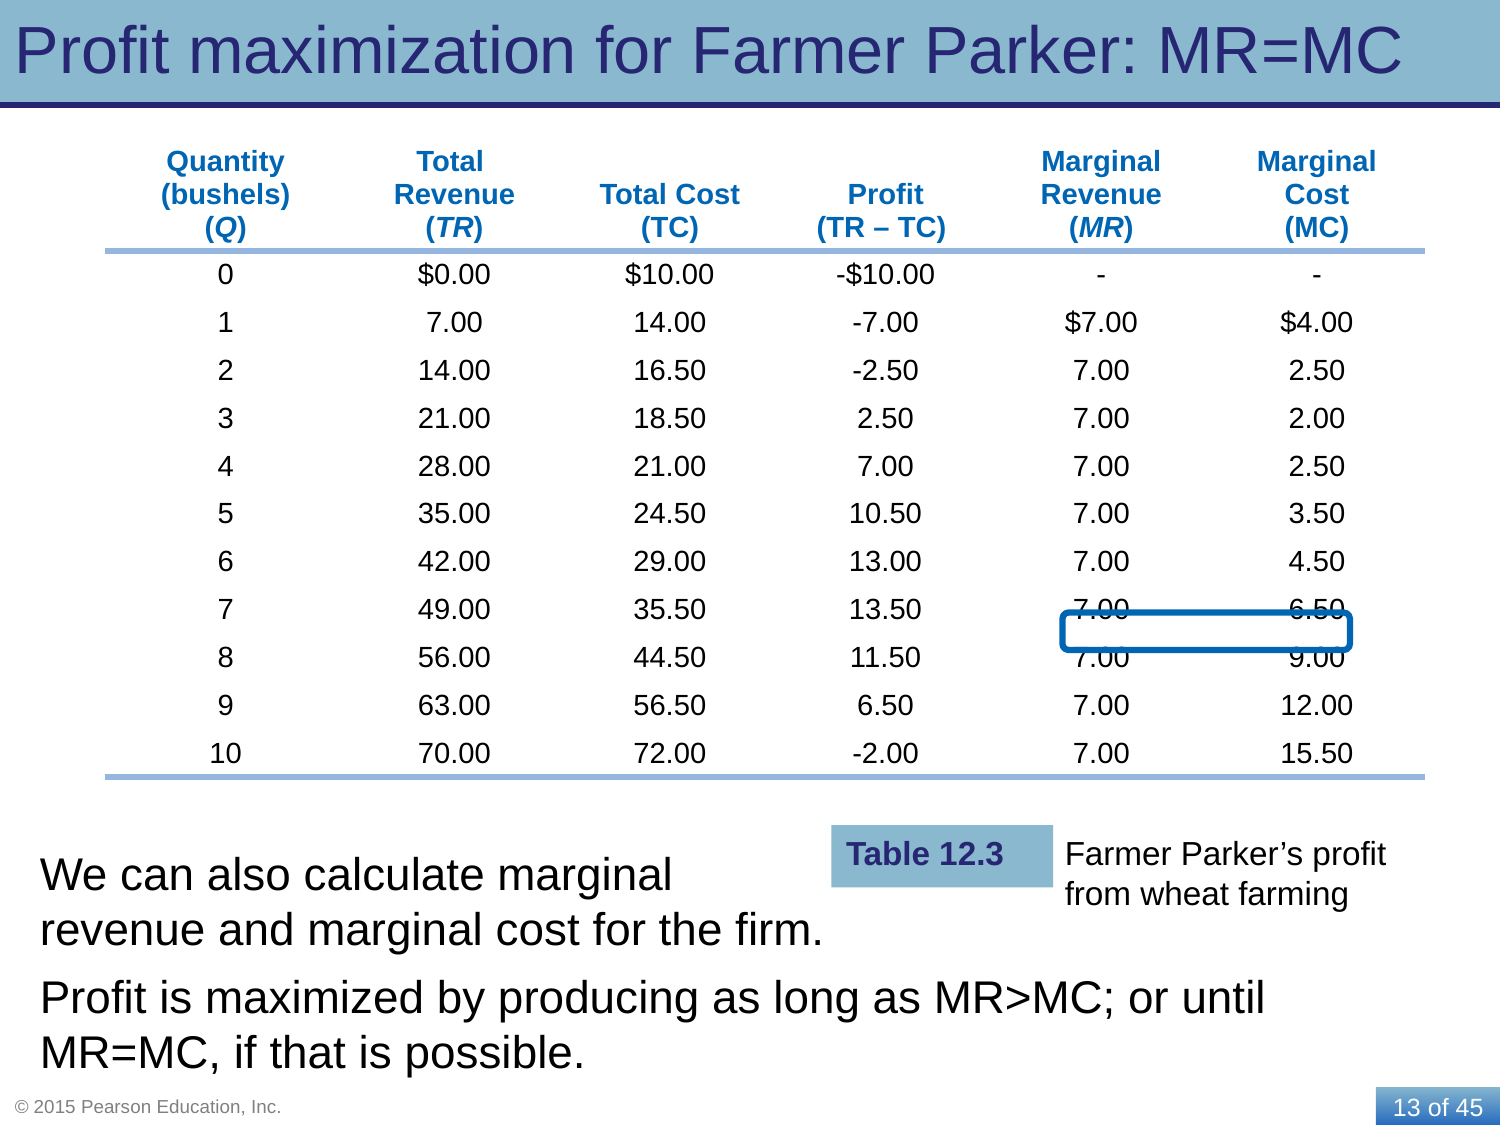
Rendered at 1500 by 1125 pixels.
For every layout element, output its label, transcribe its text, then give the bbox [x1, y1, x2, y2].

table_cell 9 [105, 681, 347, 729]
table_cell - [1209, 254, 1425, 299]
table_cell 4 [105, 442, 347, 490]
table_cell 14.00 [347, 347, 562, 394]
table_cell 44.50 [562, 634, 778, 681]
table_cell 7.00 [993, 586, 1209, 634]
table_cell 2 [105, 347, 347, 394]
table_cell 3.50 [1209, 490, 1425, 538]
table_cell 14.00 [562, 299, 778, 347]
table_cell 7.00 [993, 394, 1209, 442]
table_cell 0 [105, 254, 347, 299]
list Table 12.3 [831, 825, 1054, 888]
table_cell 7.00 [993, 347, 1209, 394]
table_cell 49.00 [347, 586, 562, 634]
table_cell 7.00 [993, 634, 1209, 681]
table_cell 35.50 [562, 586, 778, 634]
table_header Marginal Revenue (MR) [993, 137, 1209, 248]
table_cell $0.00 [347, 254, 562, 299]
table_cell 2.50 [1209, 442, 1425, 490]
table_cell 12.00 [1209, 681, 1425, 729]
table_cell -$10.00 [778, 254, 993, 299]
table_cell 2.50 [778, 394, 993, 442]
table_cell 7.00 [347, 299, 562, 347]
list Farmer Parker’s profit from wheat farming [1050, 825, 1475, 899]
table_cell 56.00 [347, 634, 562, 681]
table_cell 15.50 [1209, 729, 1425, 774]
table_cell 7.00 [778, 442, 993, 490]
table_cell 8 [105, 634, 347, 681]
table_cell 9.00 [1209, 634, 1425, 681]
table_cell 6.50 [778, 681, 993, 729]
table_cell 10 [105, 729, 347, 774]
table_cell 6.50 [1209, 586, 1425, 634]
table_header Quantity (bushels) (Q) [105, 137, 347, 248]
table_cell 7.00 [993, 490, 1209, 538]
table_cell 2.50 [1209, 347, 1425, 394]
table_cell $10.00 [562, 254, 778, 299]
table_cell 18.50 [562, 394, 778, 442]
table_cell 4.50 [1209, 538, 1425, 586]
table_cell 24.50 [562, 490, 778, 538]
table_cell $7.00 [993, 299, 1209, 347]
table_cell 10.50 [778, 490, 993, 538]
table_cell 7.00 [993, 538, 1209, 586]
table_cell 21.00 [347, 394, 562, 442]
table_cell 7.00 [993, 681, 1209, 729]
table_cell 56.50 [562, 681, 778, 729]
title Profit maximization for Farmer Parker: MR=MC [0, 0, 1500, 105]
table_header Profit (TR – TC) [778, 137, 993, 248]
table_cell 2.00 [1209, 394, 1425, 442]
table_cell 5 [105, 490, 347, 538]
table_cell 6 [105, 538, 347, 586]
table_cell -7.00 [778, 299, 993, 347]
table_cell 63.00 [347, 681, 562, 729]
table_header Total Revenue (TR) [347, 137, 562, 248]
table_cell - [993, 254, 1209, 299]
table_header Total Cost (TC) [562, 137, 778, 248]
table_cell 1 [105, 299, 347, 347]
table_cell 28.00 [347, 442, 562, 490]
table_cell 3 [105, 394, 347, 442]
table_cell 72.00 [562, 729, 778, 774]
table_cell $4.00 [1209, 299, 1425, 347]
table_cell 70.00 [347, 729, 562, 774]
table_cell 7.00 [993, 729, 1209, 774]
table_cell 35.00 [347, 490, 562, 538]
table_cell 13.50 [778, 586, 993, 634]
table_cell 11.50 [778, 634, 993, 681]
list We can also calculate marginal revenue and marginal cost for the firm. Profit is maximized by producing as long as MR>MC; or until MR=MC, if that is possible. [24, 837, 1413, 1100]
table_cell 13.00 [778, 538, 993, 586]
table_cell 29.00 [562, 538, 778, 586]
table_header Marginal Cost (MC) [1209, 137, 1425, 248]
table_cell 7.00 [993, 442, 1209, 490]
table_cell 42.00 [347, 538, 562, 586]
table_cell -2.00 [778, 729, 993, 774]
text_box [1062, 612, 1350, 651]
table_cell 21.00 [562, 442, 778, 490]
table_cell -2.50 [778, 347, 993, 394]
table_cell 7 [105, 586, 347, 634]
table_cell 16.50 [562, 347, 778, 394]
